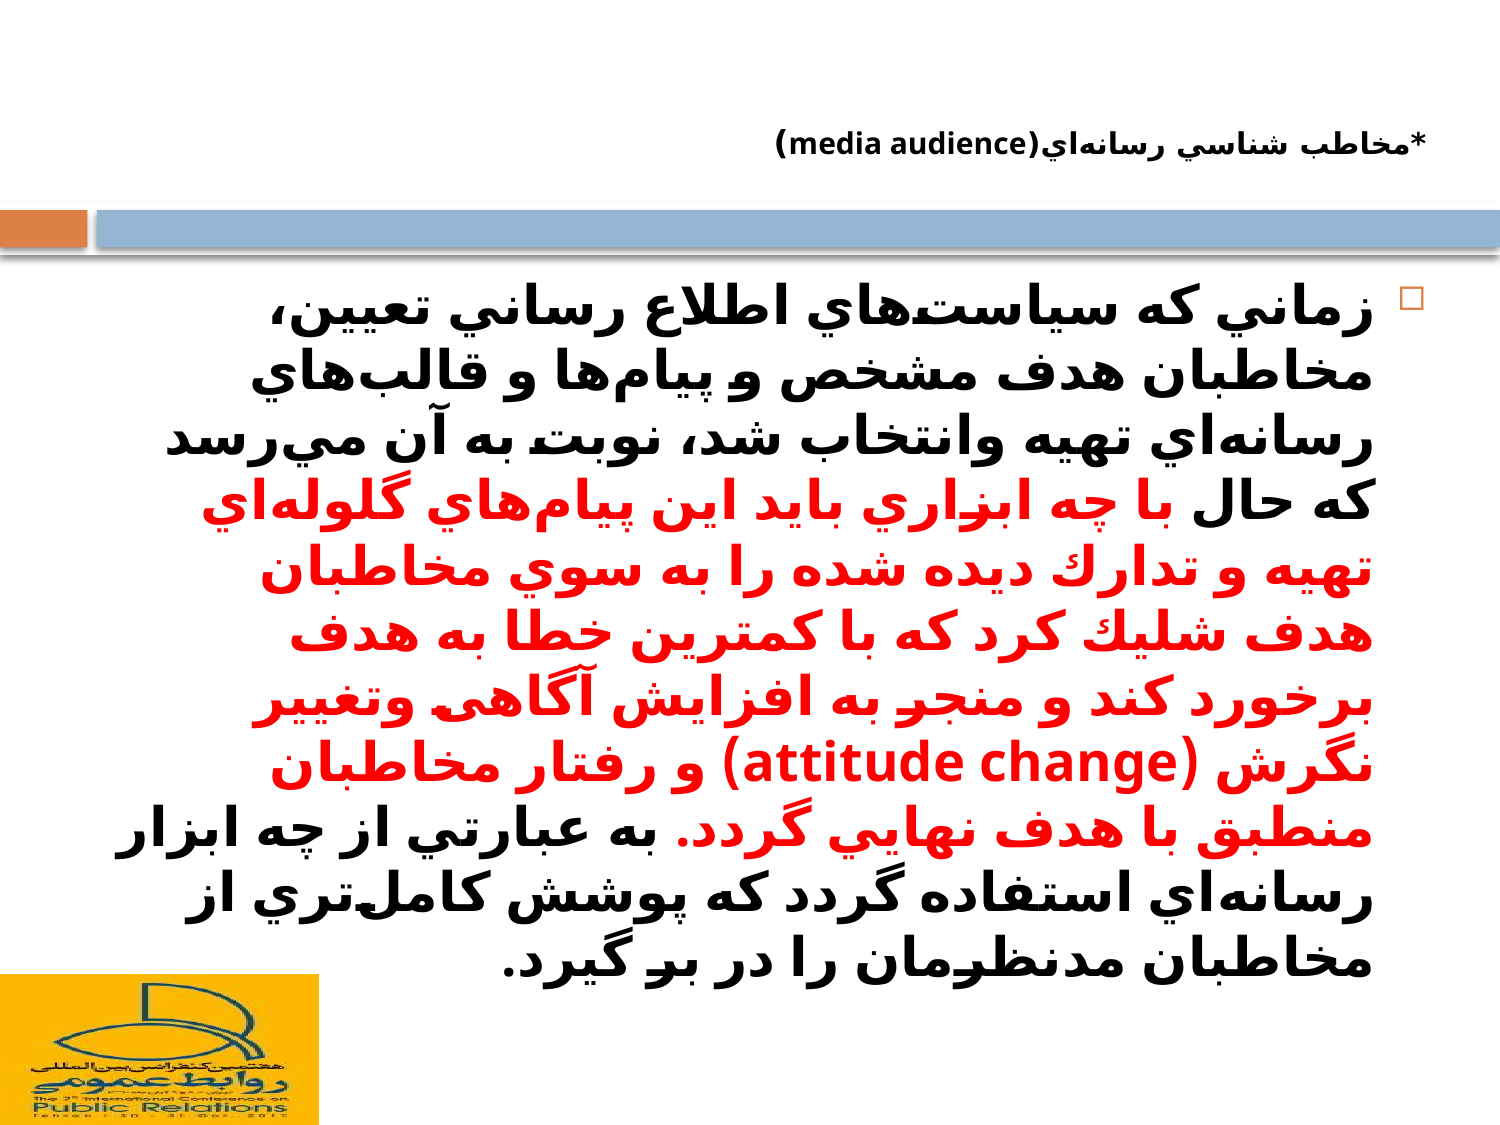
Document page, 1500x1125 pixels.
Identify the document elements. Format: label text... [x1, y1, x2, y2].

picture [0, 974, 320, 1125]
list زماني كه سياست‌هاي اطلاع رساني تعيين، مخاطبان هدف مشخص و پيام‌ها و قالب‌هاي رسانه‌اي تهيه وانتخاب شد، نوبت به آن مي‌رسد كه حال با چه ابزاري بايد اين پيام‌هاي گلوله‌اي تهيه و تدارك ديده شده را به سوي مخاطبان هدف شليك كرد كه با كمترين خطا به هدف برخورد كند و منجر به افزایش آگاهی وتغيير نگرش (attitude change) و رفتار مخاطبان منطبق با هدف نهايي گردد. به عبارتي از چه ابزار رسانه‌اي استفاده گردد كه پوشش كامل‌تري از مخاطبان مدنظرمان را در بر گيرد. [100, 262, 1438, 1000]
title *مخاطب شناسي رسانه‌اي(media audience) [41, 113, 1442, 209]
